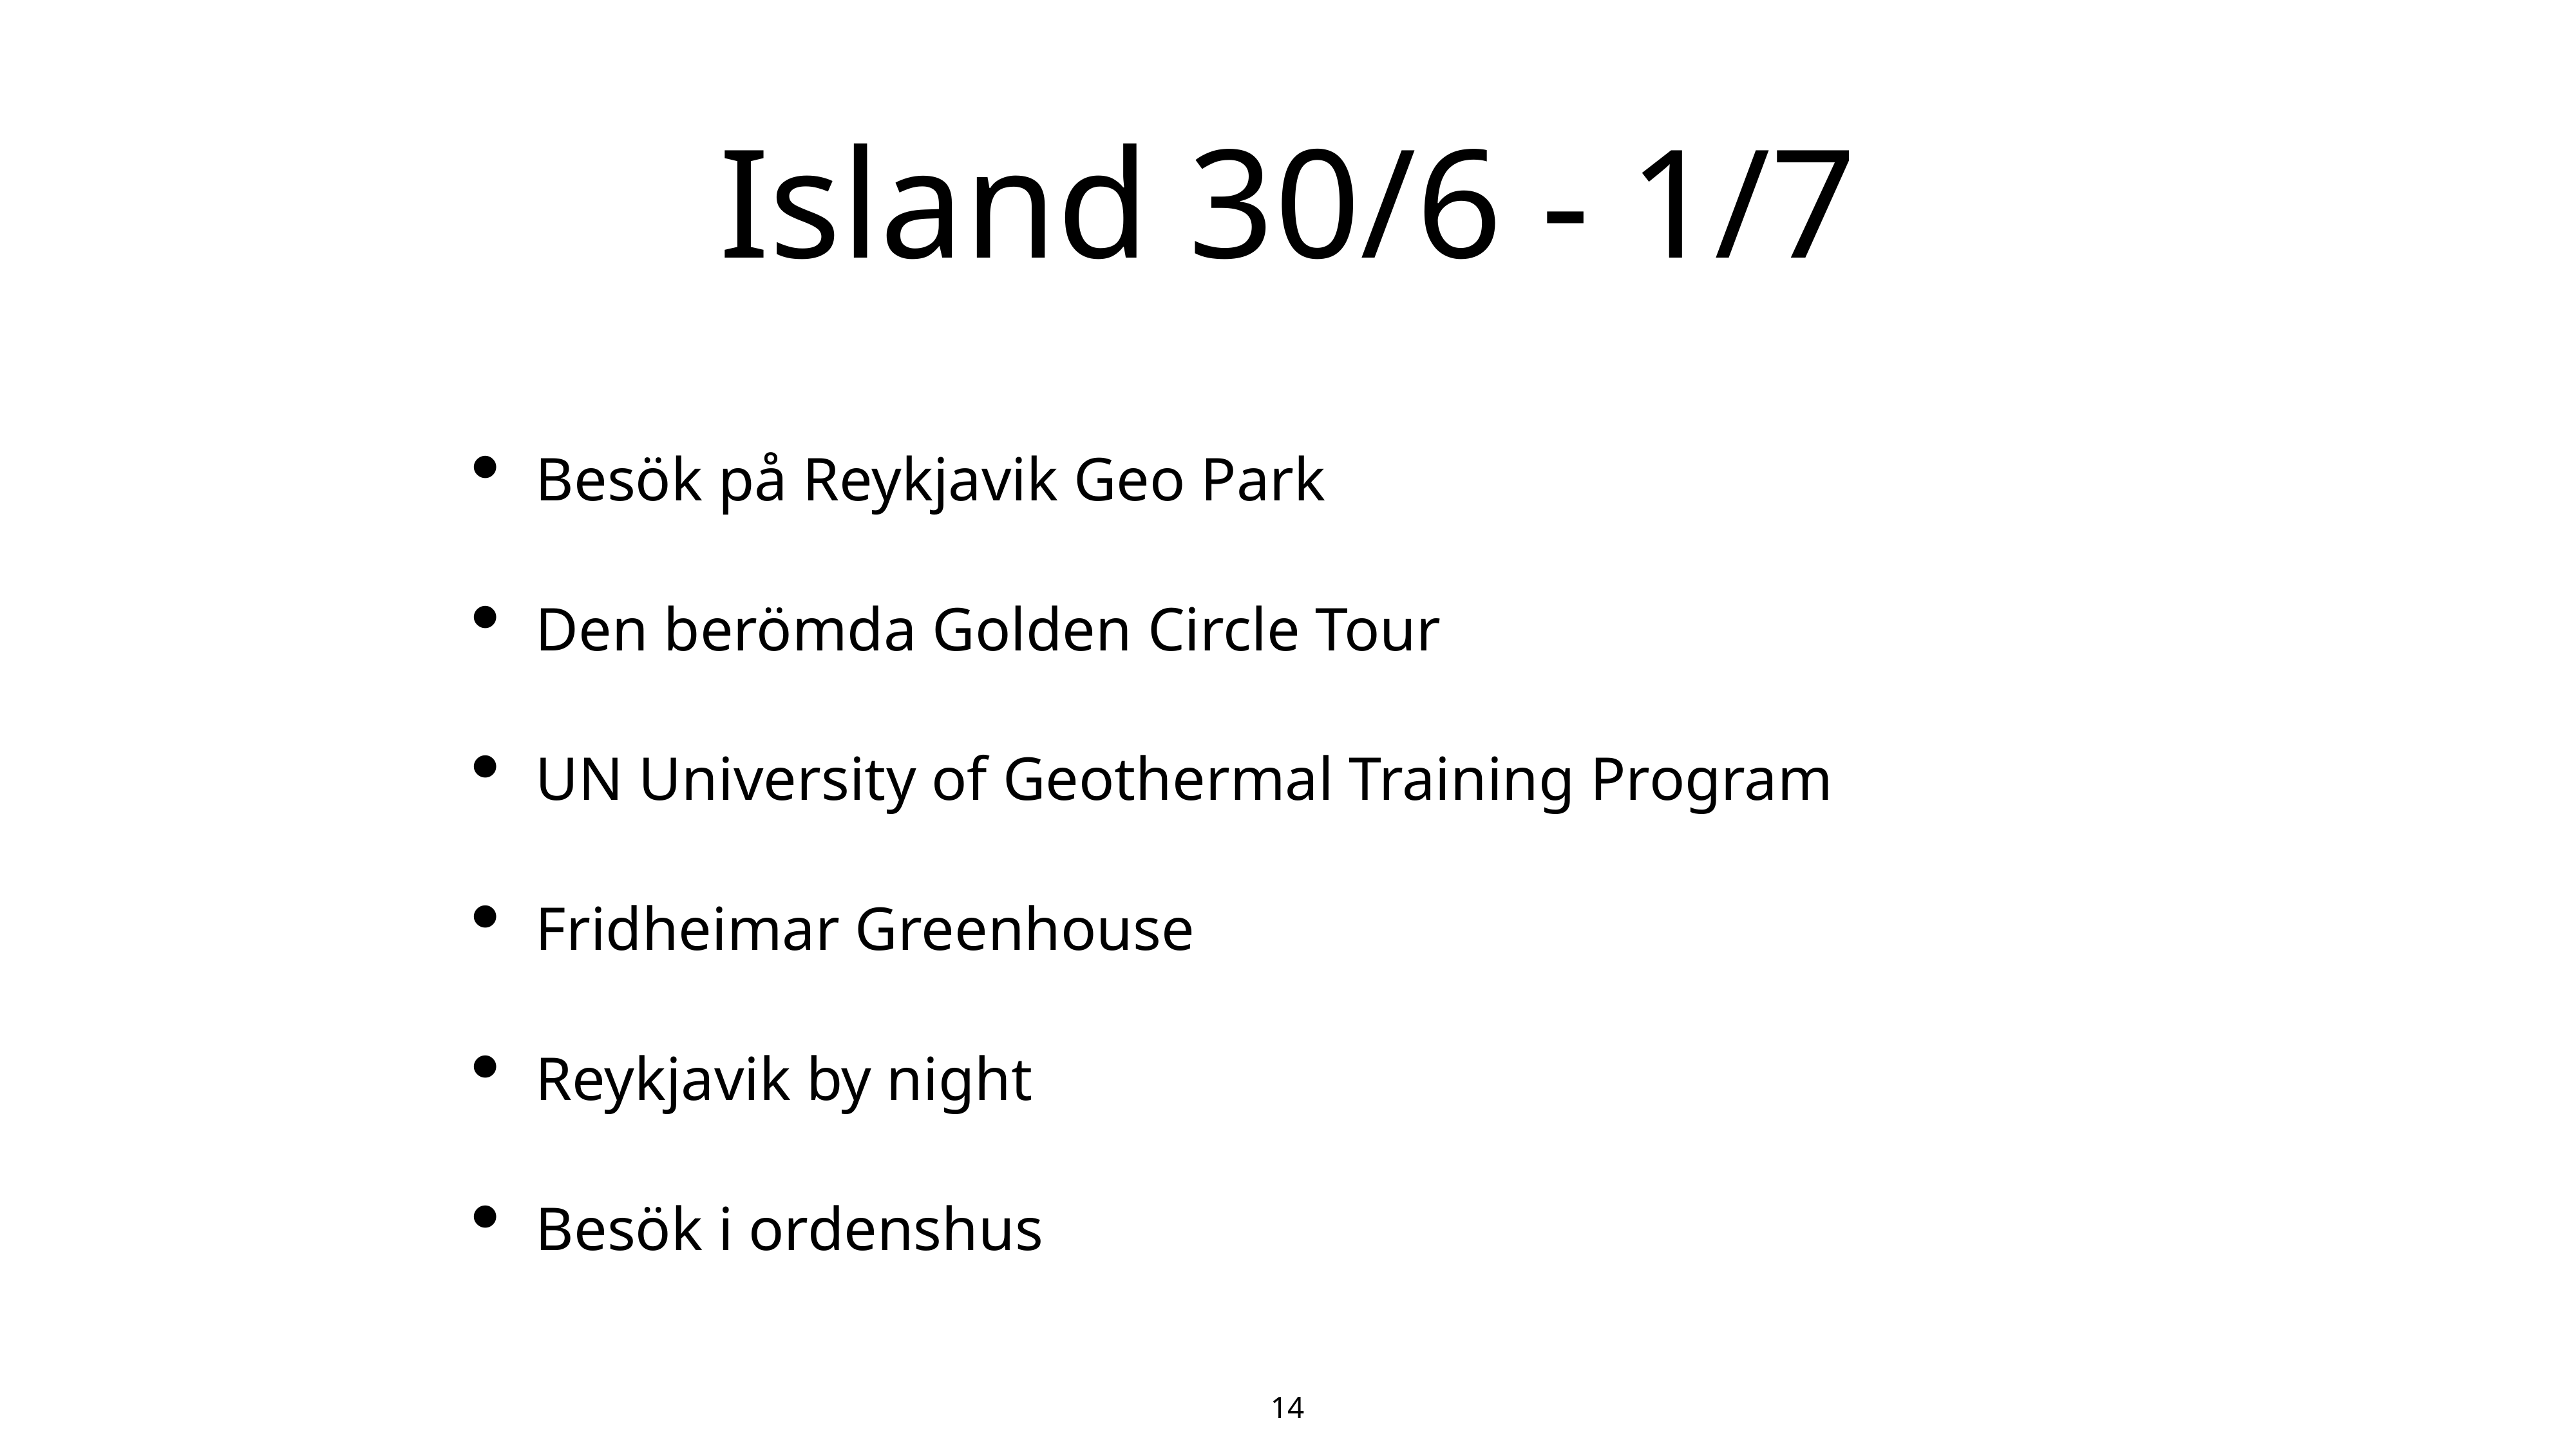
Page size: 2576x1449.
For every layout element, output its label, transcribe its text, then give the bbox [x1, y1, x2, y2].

title Island 30/6 - 1/7 [463, 37, 2113, 359]
slide_number 14 [1262, 1380, 1312, 1432]
list Besök på Reykjavik Geo Park Den berömda Golden Circle Tour UN University of Geothermal Training Program Fridheimar Greenhouse Reykjavik by night Besök i ordenshus [463, 384, 2113, 1320]
